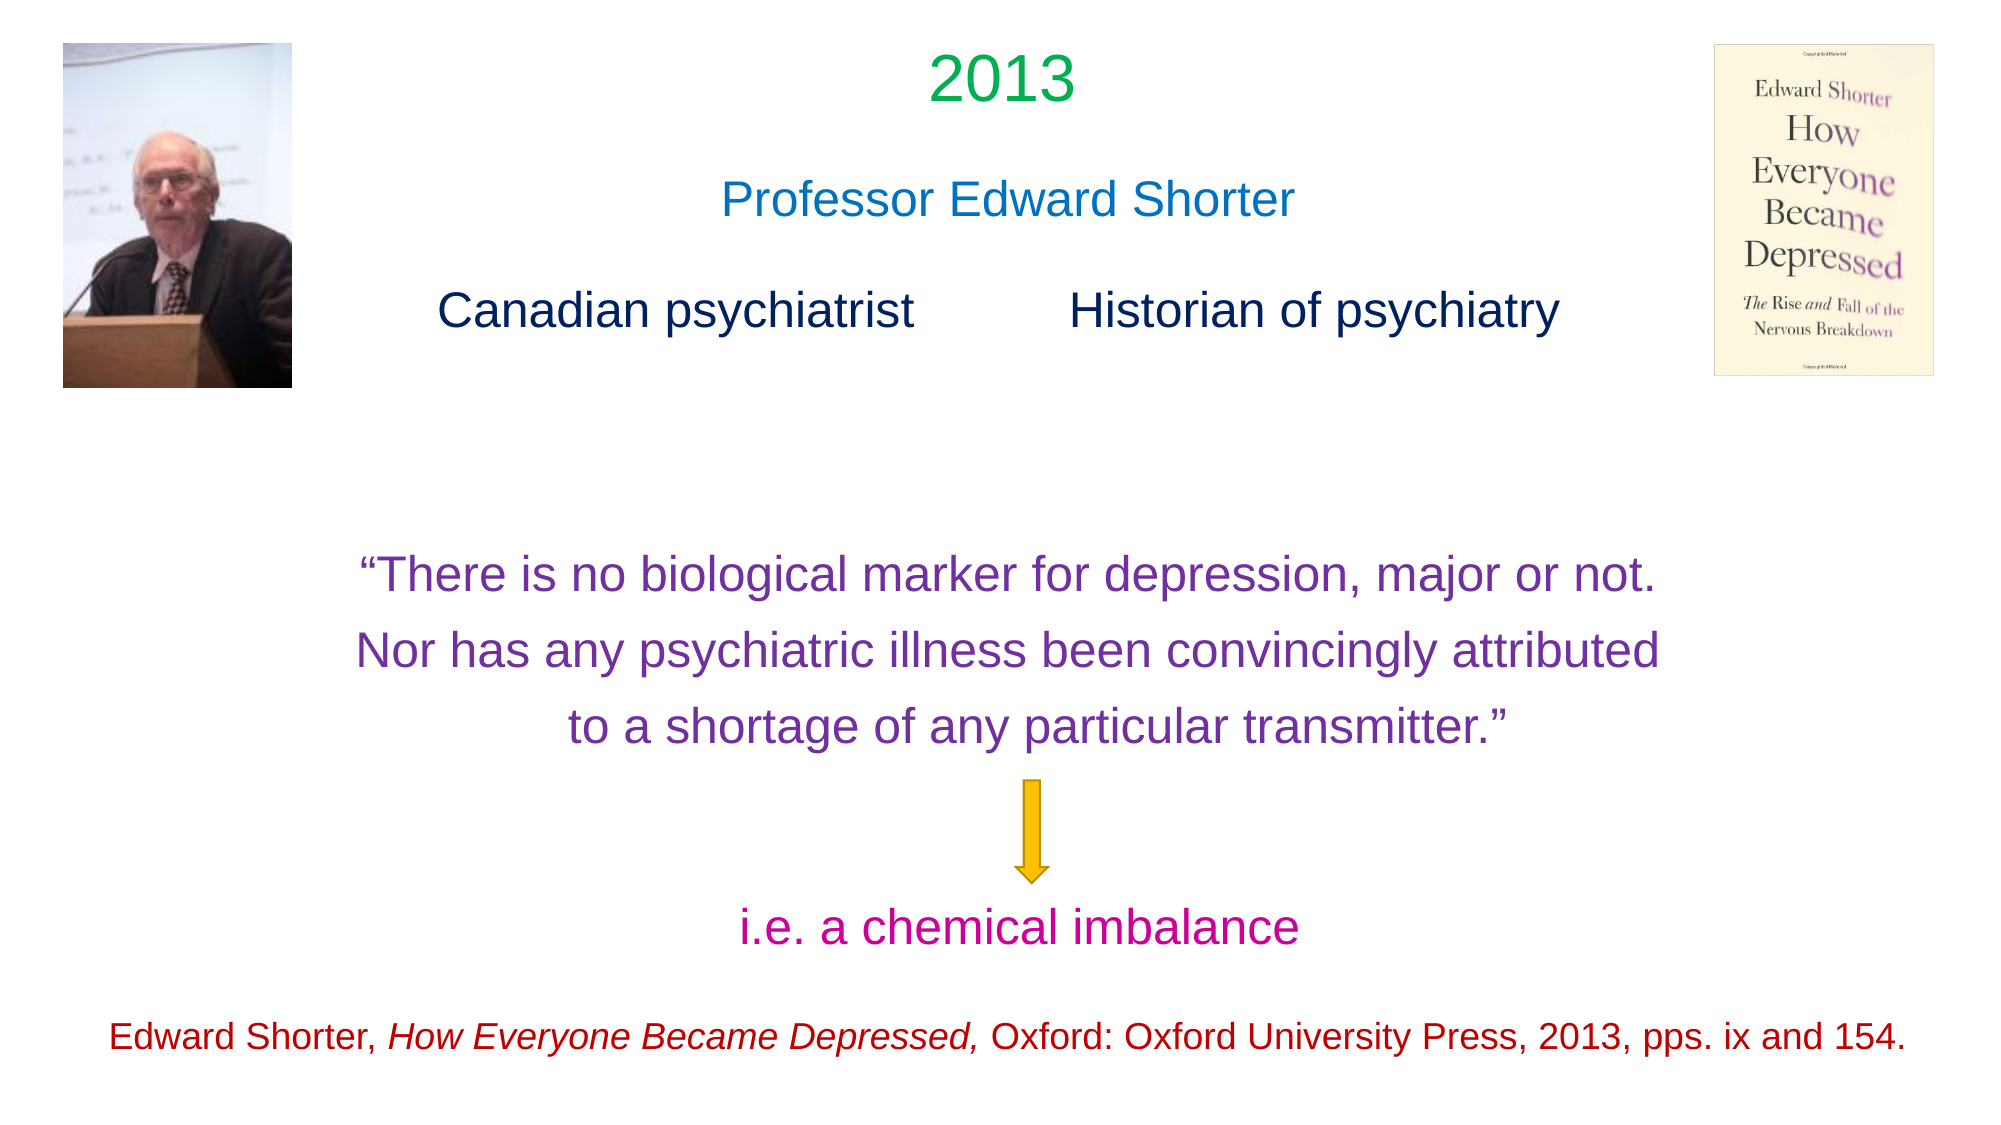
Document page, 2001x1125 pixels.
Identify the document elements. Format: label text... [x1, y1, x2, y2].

text_box i.e. a chemical imbalance [724, 886, 1413, 962]
text_box Historian of psychiatry [1015, 269, 1614, 345]
text_box Edward Shorter, How Everyone Became Depressed, Oxford: Oxford University Press, 2013, pps. ix and 154. [93, 1004, 1965, 1065]
picture [62, 43, 292, 388]
text_box Professor Edward Shorter [706, 159, 1353, 234]
text_box Canadian psychiatrist [422, 269, 990, 345]
text_box “There is no biological marker for depression, major or not. [344, 534, 1687, 610]
text_box to a shortage of any particular transmitter.” [553, 685, 1524, 761]
text_box 2013 [828, 27, 1178, 123]
text_box Nor has any psychiatric illness been convincingly attributed [340, 610, 1691, 685]
text_box [1013, 779, 1051, 885]
picture [1714, 44, 1934, 376]
